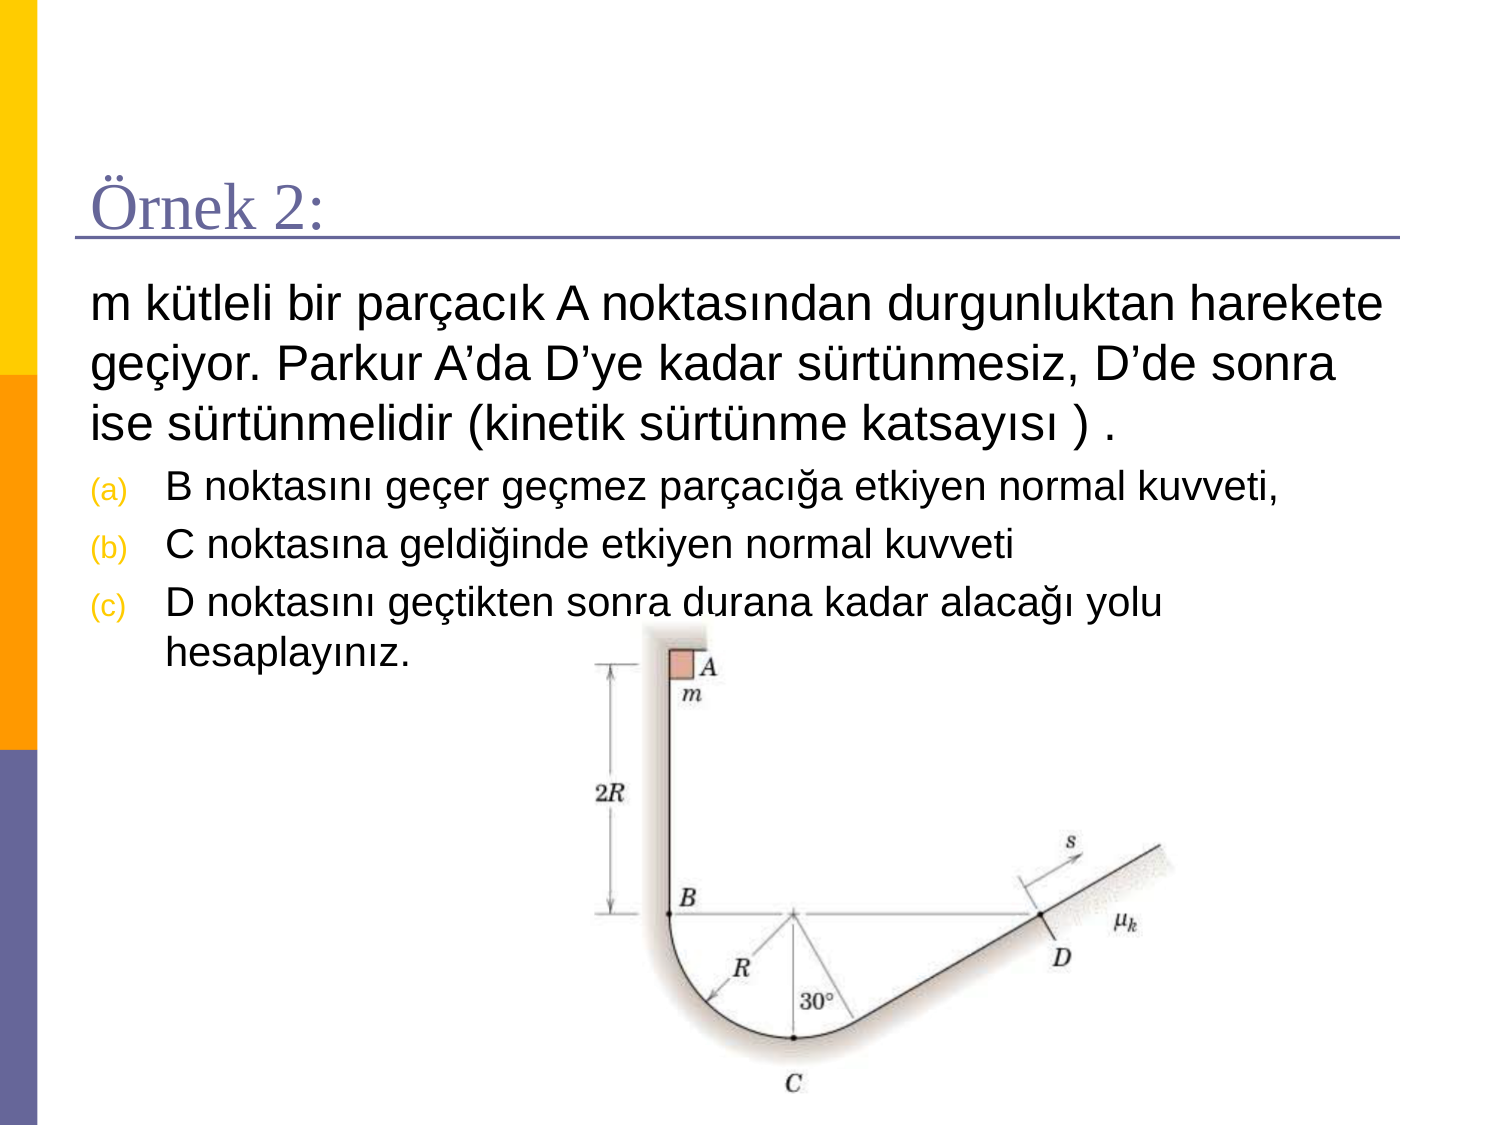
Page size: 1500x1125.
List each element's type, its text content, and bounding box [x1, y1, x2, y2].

title Örnek 2: [75, 45, 1425, 250]
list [548, 597, 1198, 1108]
